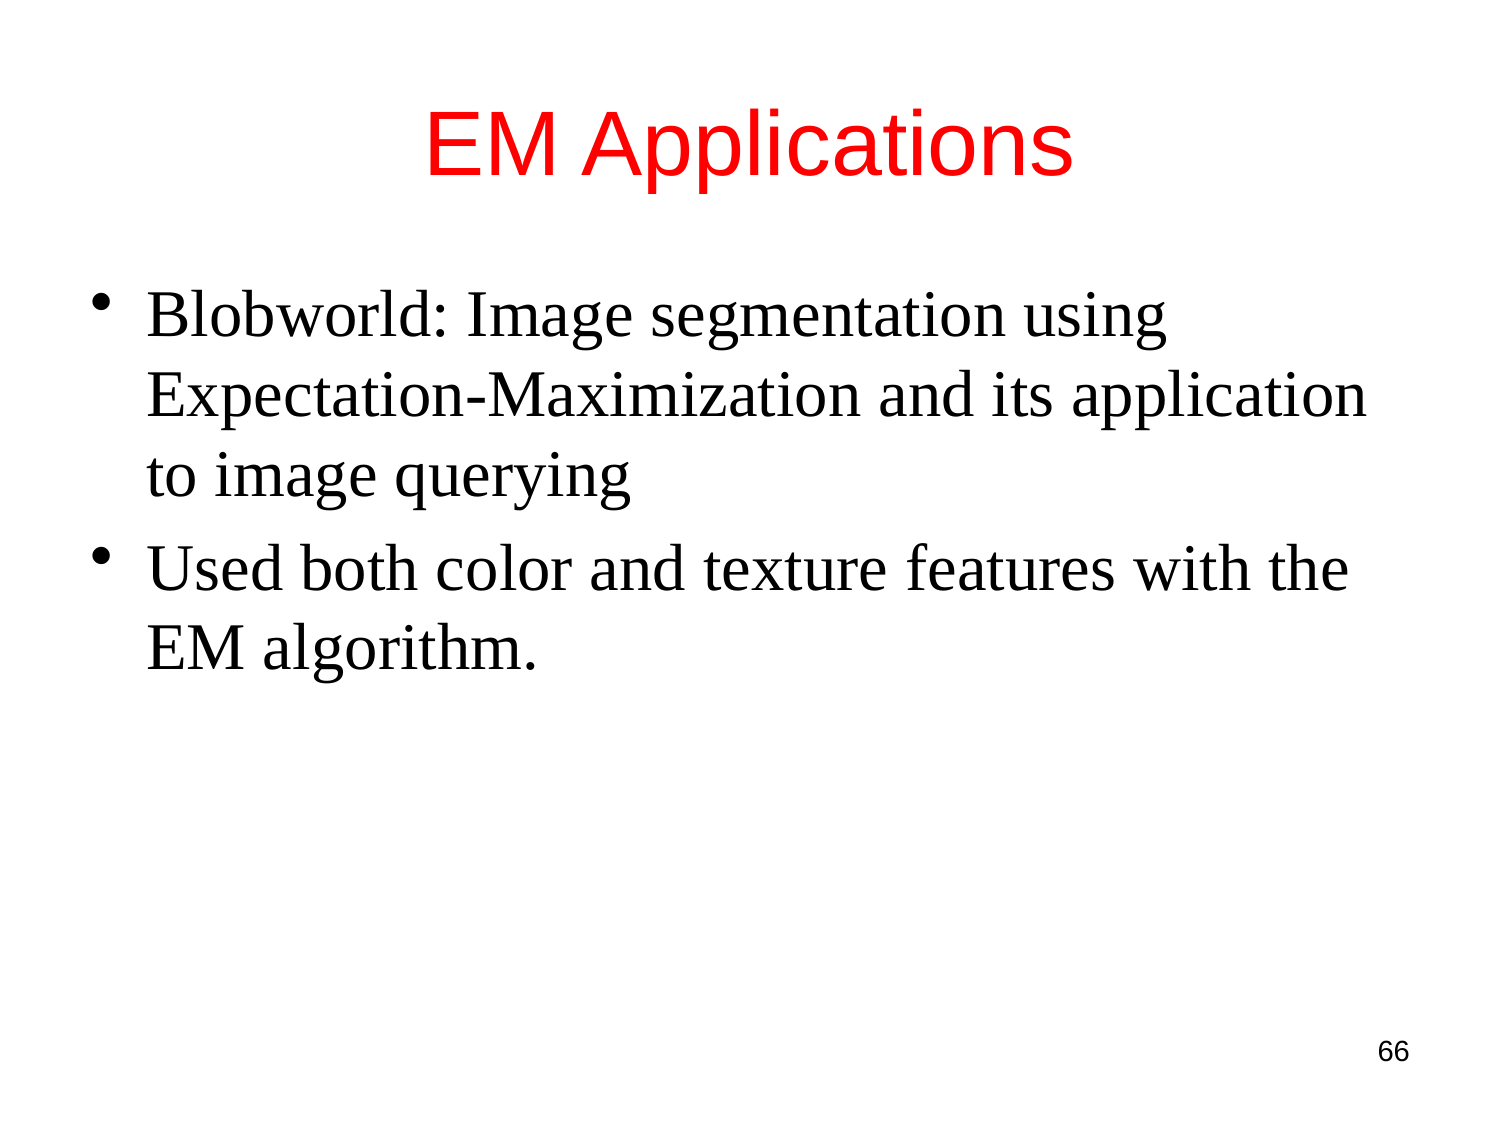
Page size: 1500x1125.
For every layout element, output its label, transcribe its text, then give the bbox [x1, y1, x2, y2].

list Blobworld: Image segmentation using Expectation-Maximization and its application to image querying Used both color and texture features with the EM algorithm. [75, 262, 1425, 1005]
title EM Applications [75, 45, 1425, 233]
slide_number 66 [1074, 1024, 1426, 1103]
